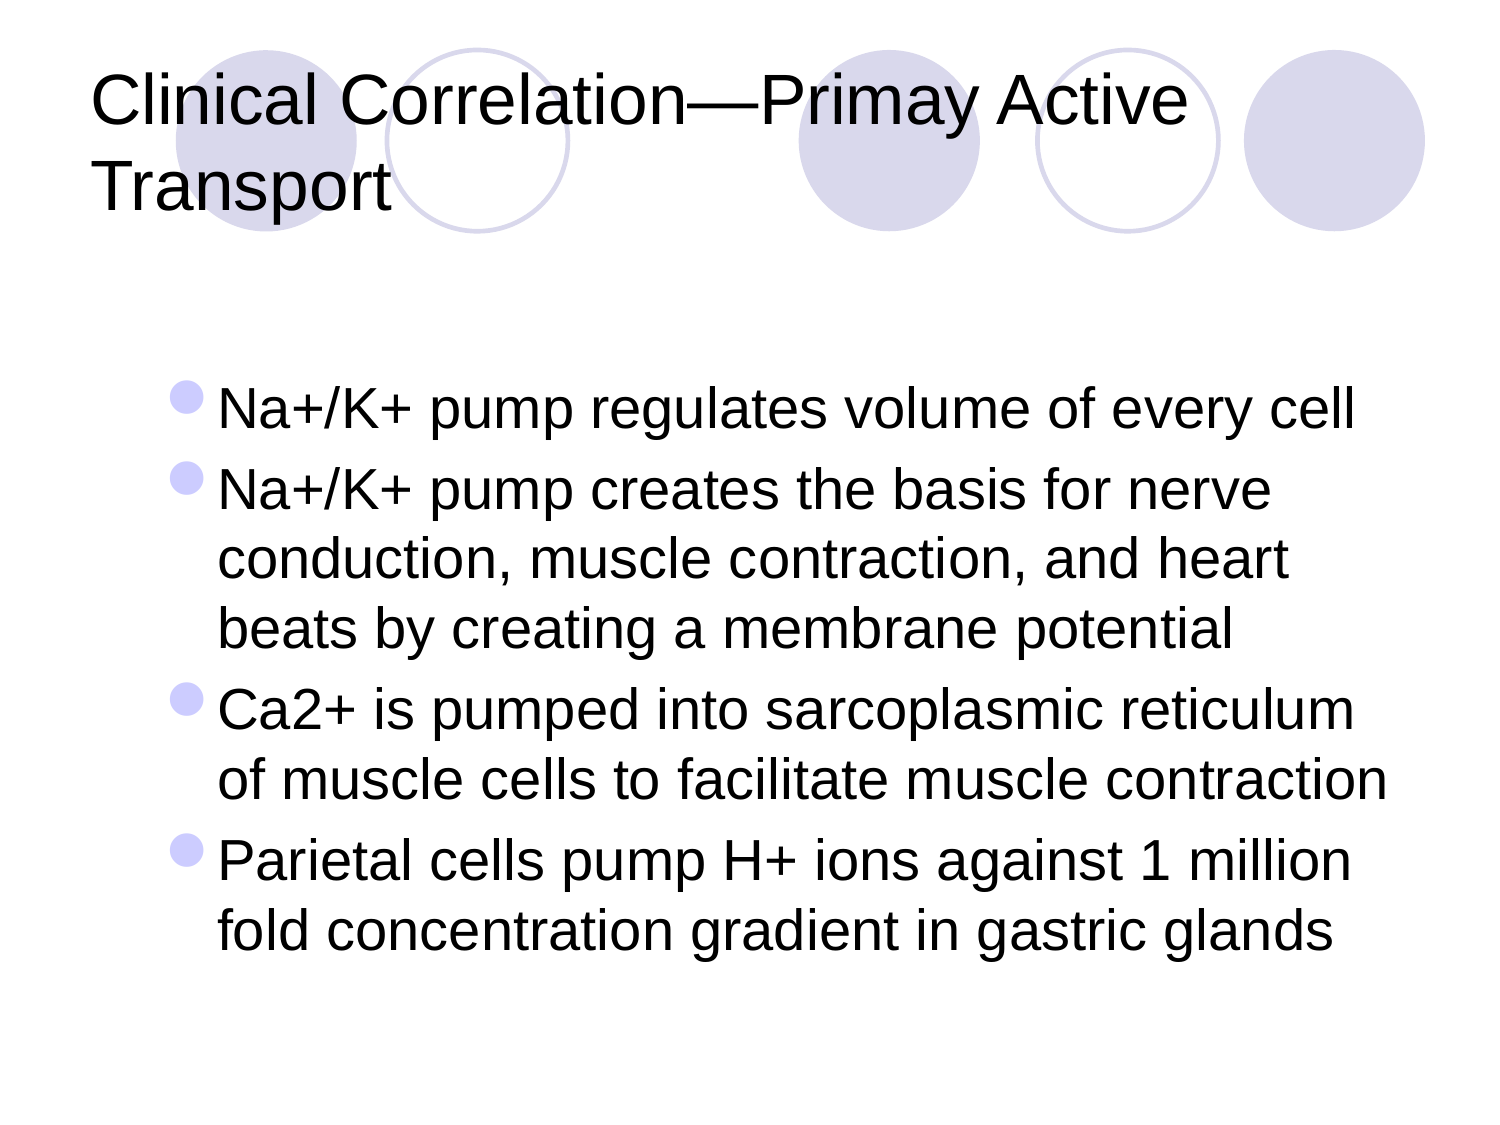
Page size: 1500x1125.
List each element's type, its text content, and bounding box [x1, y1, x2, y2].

title Clinical Correlation—Primay Active Transport [74, 44, 1426, 233]
list Na+/K+ pump regulates volume of every cell Na+/K+ pump creates the basis for nerve conduction, muscle contraction, and heart beats by creating a membrane potential Ca2+ is pumped into sarcoplasmic reticulum of muscle cells to facilitate muscle contraction Parietal cells pump H+ ions against 1 million fold concentration gradient in gastric glands [149, 362, 1426, 1113]
